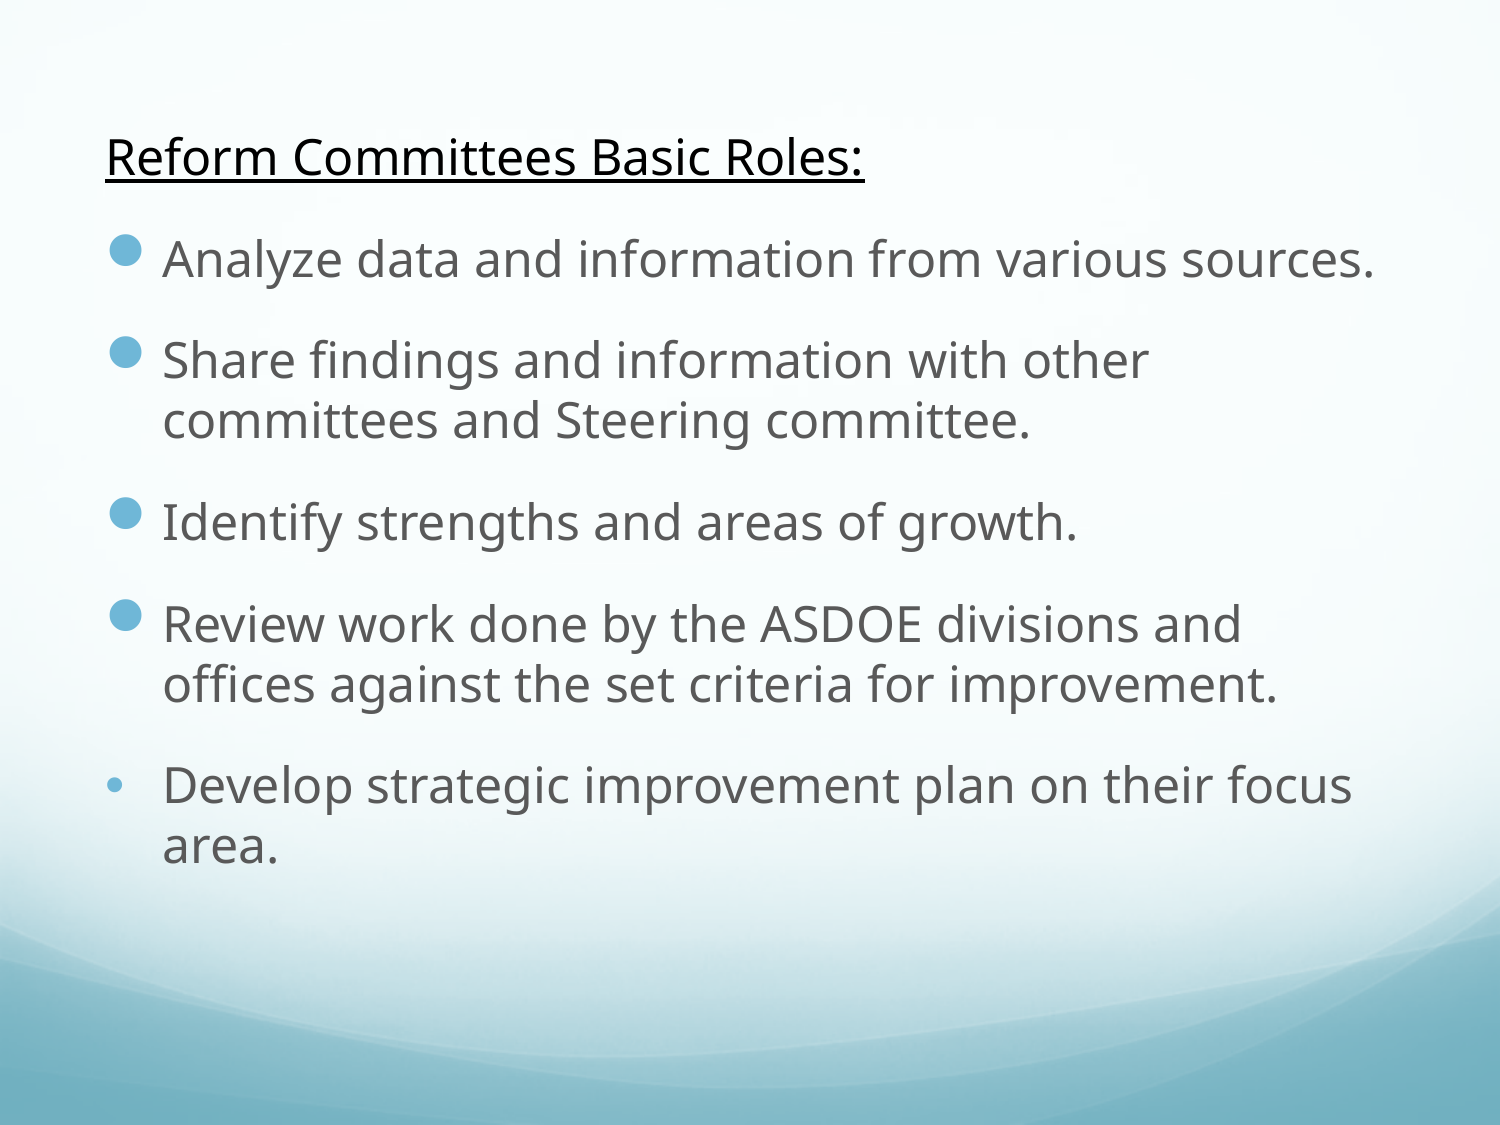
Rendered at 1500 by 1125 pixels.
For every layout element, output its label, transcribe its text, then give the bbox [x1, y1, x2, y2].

list Reform Committees Basic Roles: Analyze data and information from various sources. Share findings and information with other committees and Steering committee. Identify strengths and areas of growth. Review work done by the ASDOE divisions and offices against the set criteria for improvement. Develop strategic improvement plan on their focus area. [90, 118, 1410, 1045]
